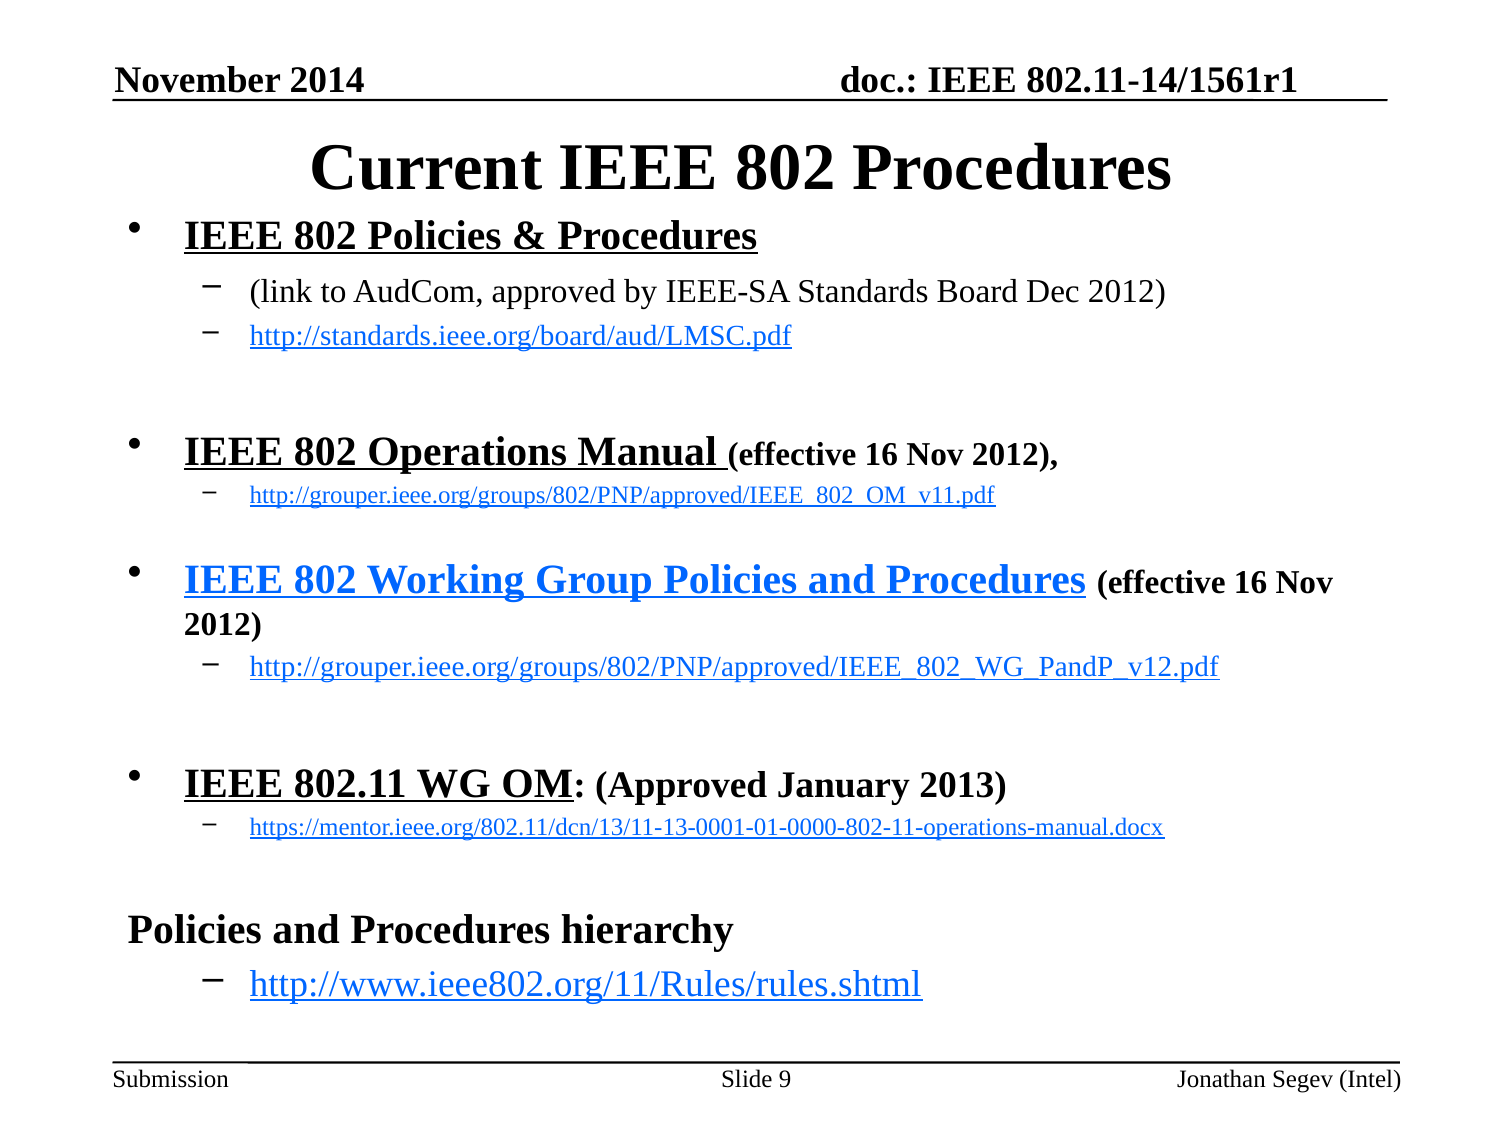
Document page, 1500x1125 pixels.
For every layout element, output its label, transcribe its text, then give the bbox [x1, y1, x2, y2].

list IEEE 802 Policies & Procedures (link to AudCom, approved by IEEE-SA Standards Board Dec 2012) http://standards.ieee.org/board/aud/LMSC.pdf IEEE 802 Operations Manual (effective 16 Nov 2012), http://grouper.ieee.org/groups/802/PNP/approved/IEEE_802_OM_v11.pdf IEEE 802 Working Group Policies and Procedures (effective 16 Nov 2012) http://grouper.ieee.org/groups/802/PNP/approved/IEEE_802_WG_PandP_v12.pdf IEEE 802.11 WG OM: (Approved January 2013) https://mentor.ieee.org/802.11/dcn/13/11-13-0001-01-0000-802-11-operations-manual.docx Policies and Procedures hierarchy http://www.ieee802.org/11/Rules/rules.shtml [112, 200, 1388, 1050]
slide_number Slide 9 [712, 1061, 800, 1093]
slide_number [114, 54, 368, 101]
footer Jonathan Segev (Intel) [949, 1061, 1402, 1093]
title Current IEEE 802 Procedures [112, 112, 1388, 200]
